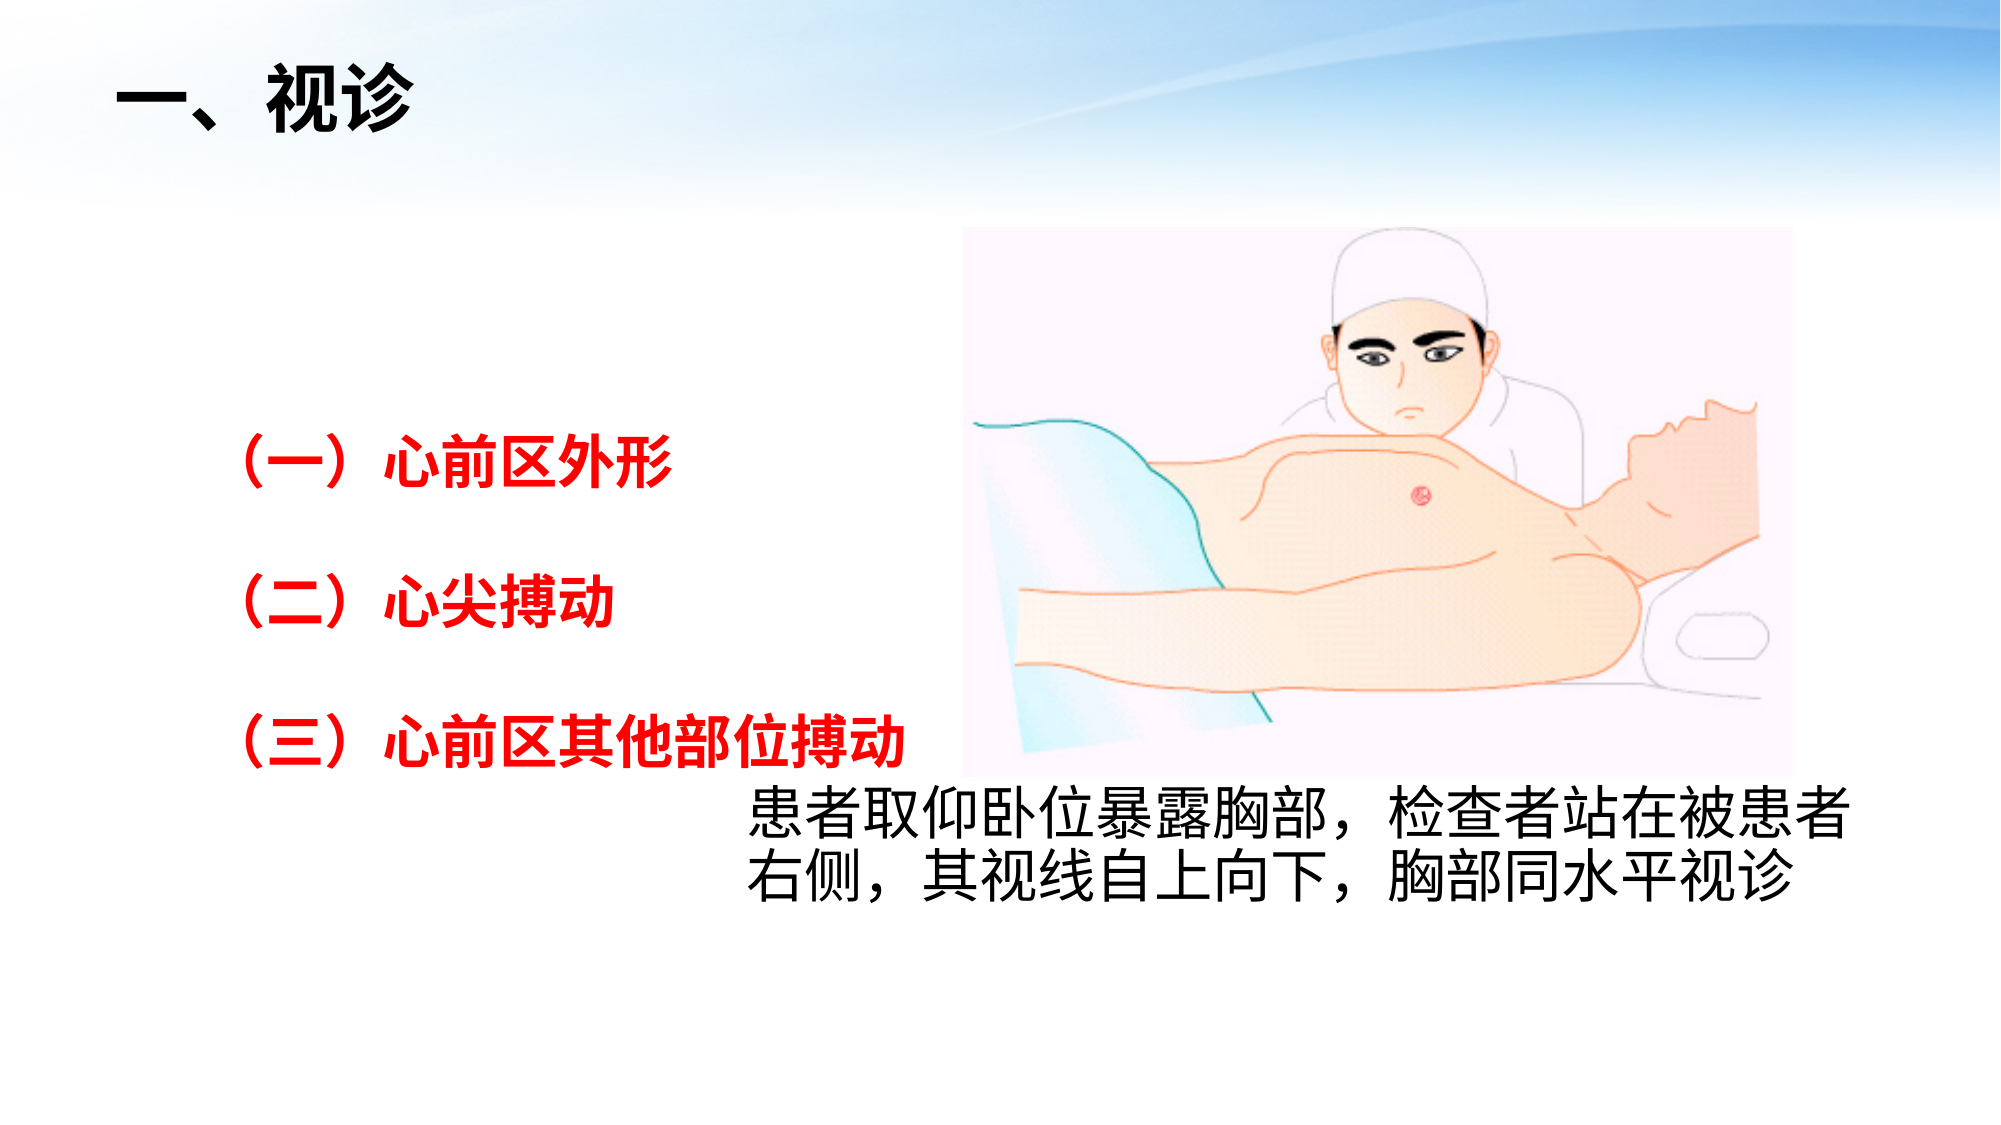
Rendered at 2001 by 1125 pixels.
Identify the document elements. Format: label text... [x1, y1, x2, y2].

list （一）心前区外形 （二）心尖搏动 （三）心前区其他部位搏动 [193, 347, 957, 777]
picture [0, 0, 2001, 1125]
list 患者取仰卧位暴露胸部，检查者站在被患者右侧，其视线自上向下，胸部同水平视诊 [731, 777, 1917, 957]
title 一、视诊 [99, 54, 1900, 143]
